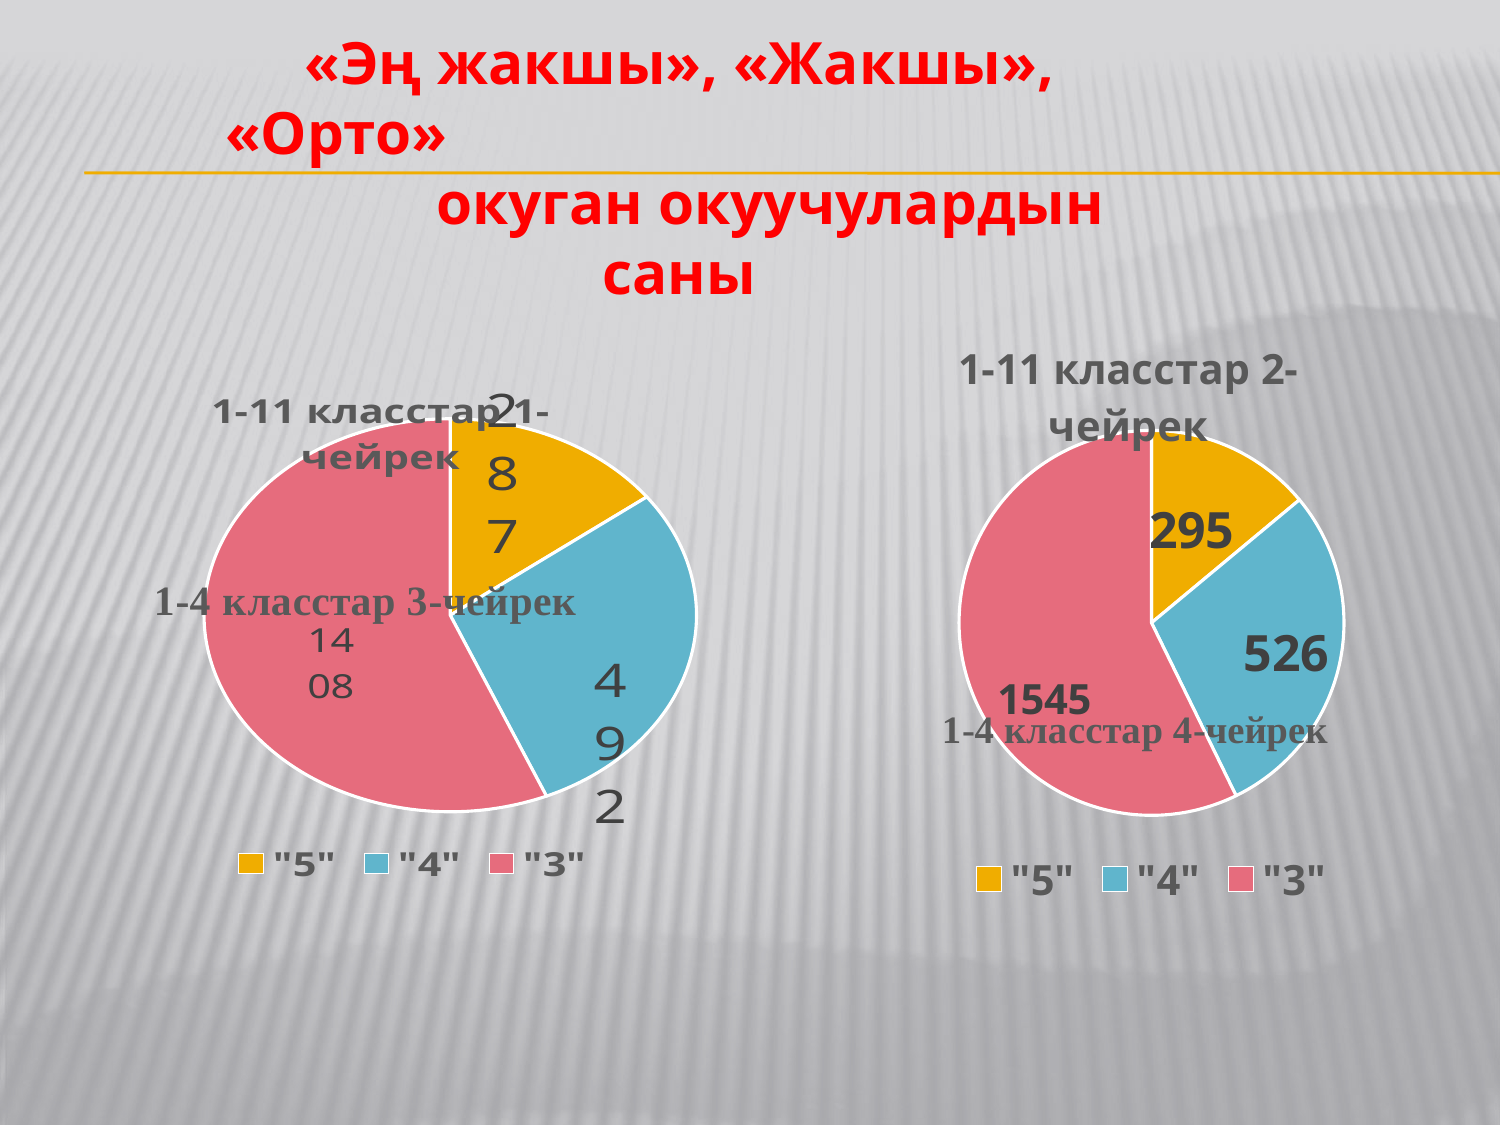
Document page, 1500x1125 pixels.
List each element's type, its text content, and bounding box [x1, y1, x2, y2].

chart [25, 243, 730, 1031]
chart [831, 325, 1471, 1125]
text_box «Эң жакшы», «Жакшы», «Орто» окуган окуучулардын саны [206, 19, 1152, 314]
